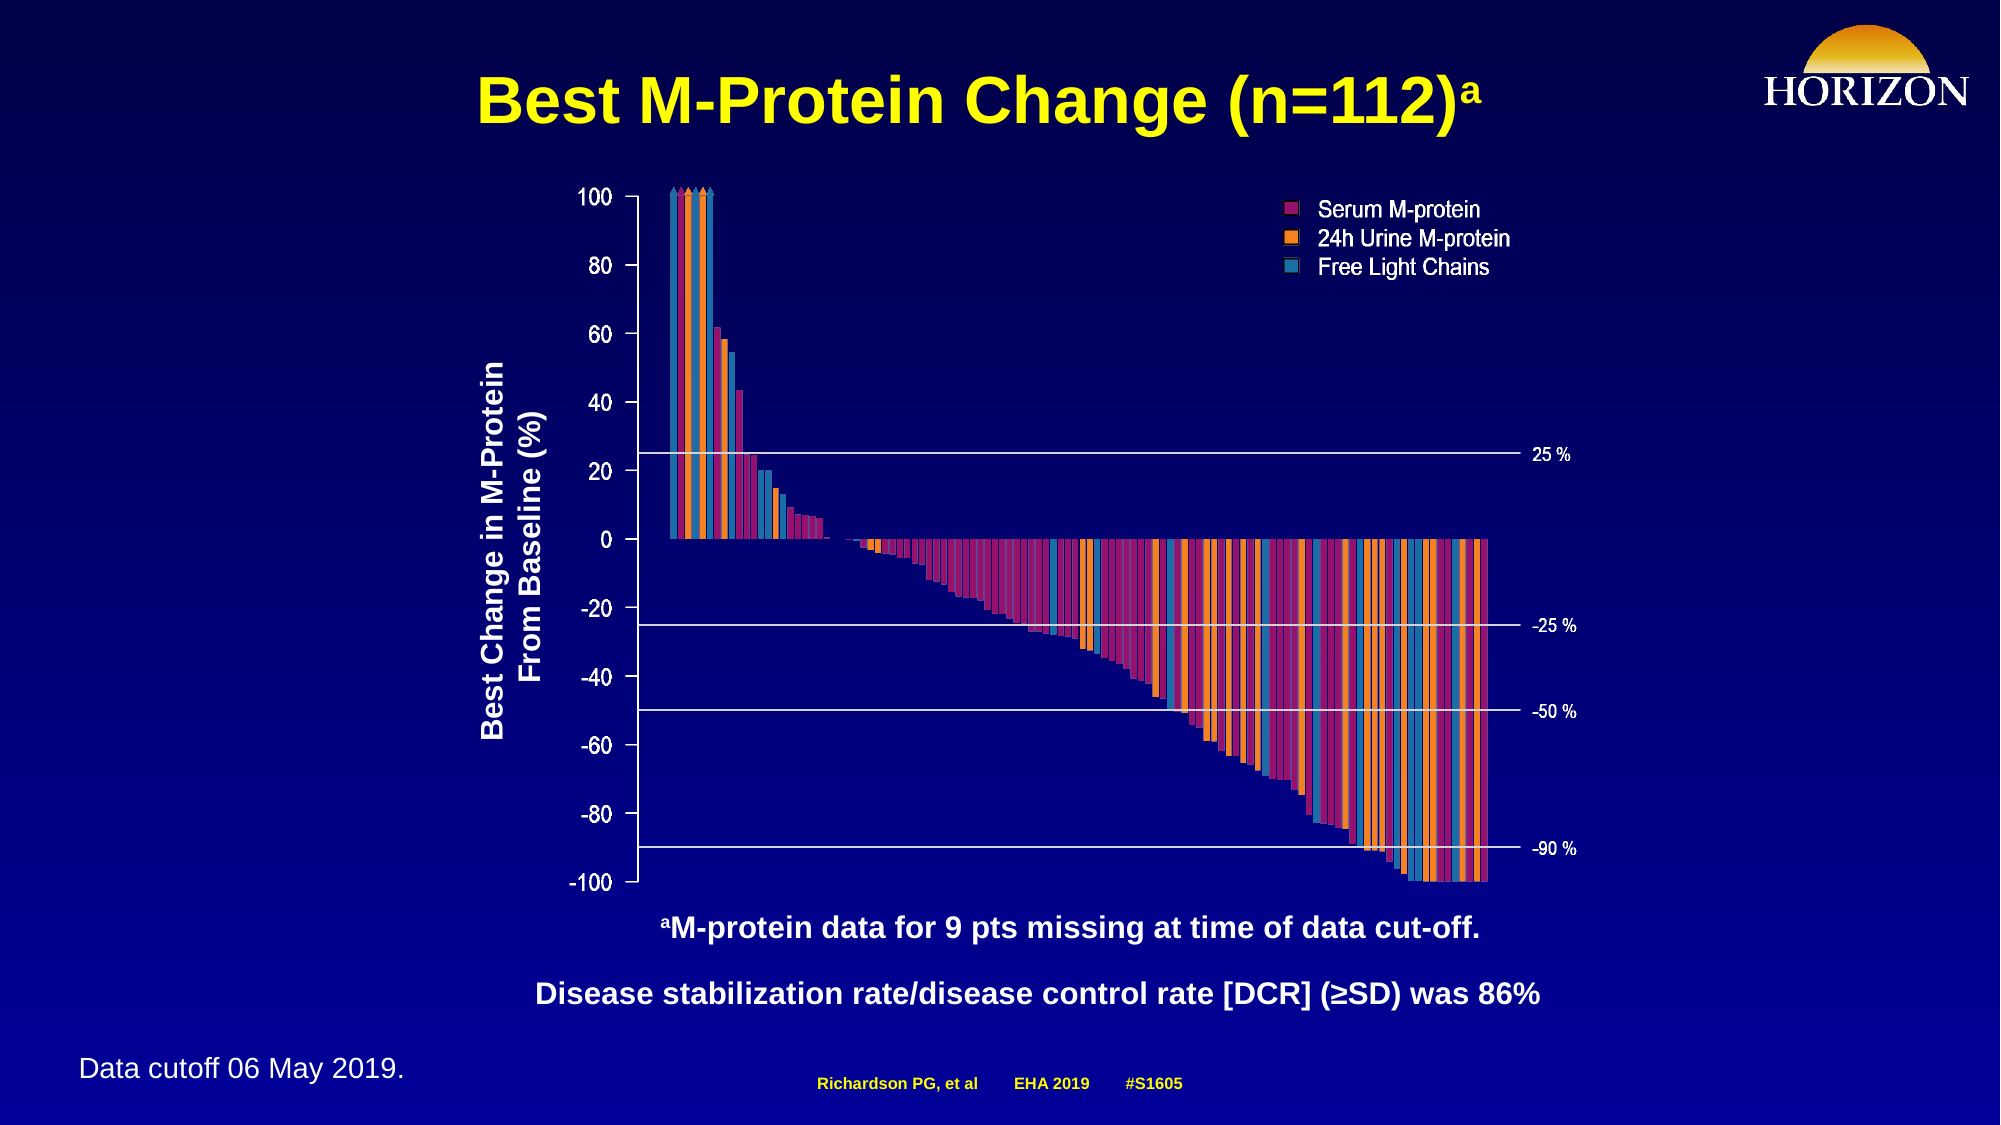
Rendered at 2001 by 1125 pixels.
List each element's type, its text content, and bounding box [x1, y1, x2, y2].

text_box Disease stabilization rate/disease control rate [DCR] (≥SD) was 86% [509, 965, 1569, 1018]
title Best M-Protein Change (n=112)a [228, 53, 1729, 141]
text_box aM-protein data for 9 pts missing at time of data cut-off. [645, 925, 1615, 959]
picture [533, 165, 1626, 918]
picture [1757, 18, 1976, 112]
text_box Best Change in M-Protein From Baseline (%) [463, 337, 528, 757]
text_box Data cutoff 06 May 2019. [78, 1050, 1343, 1085]
